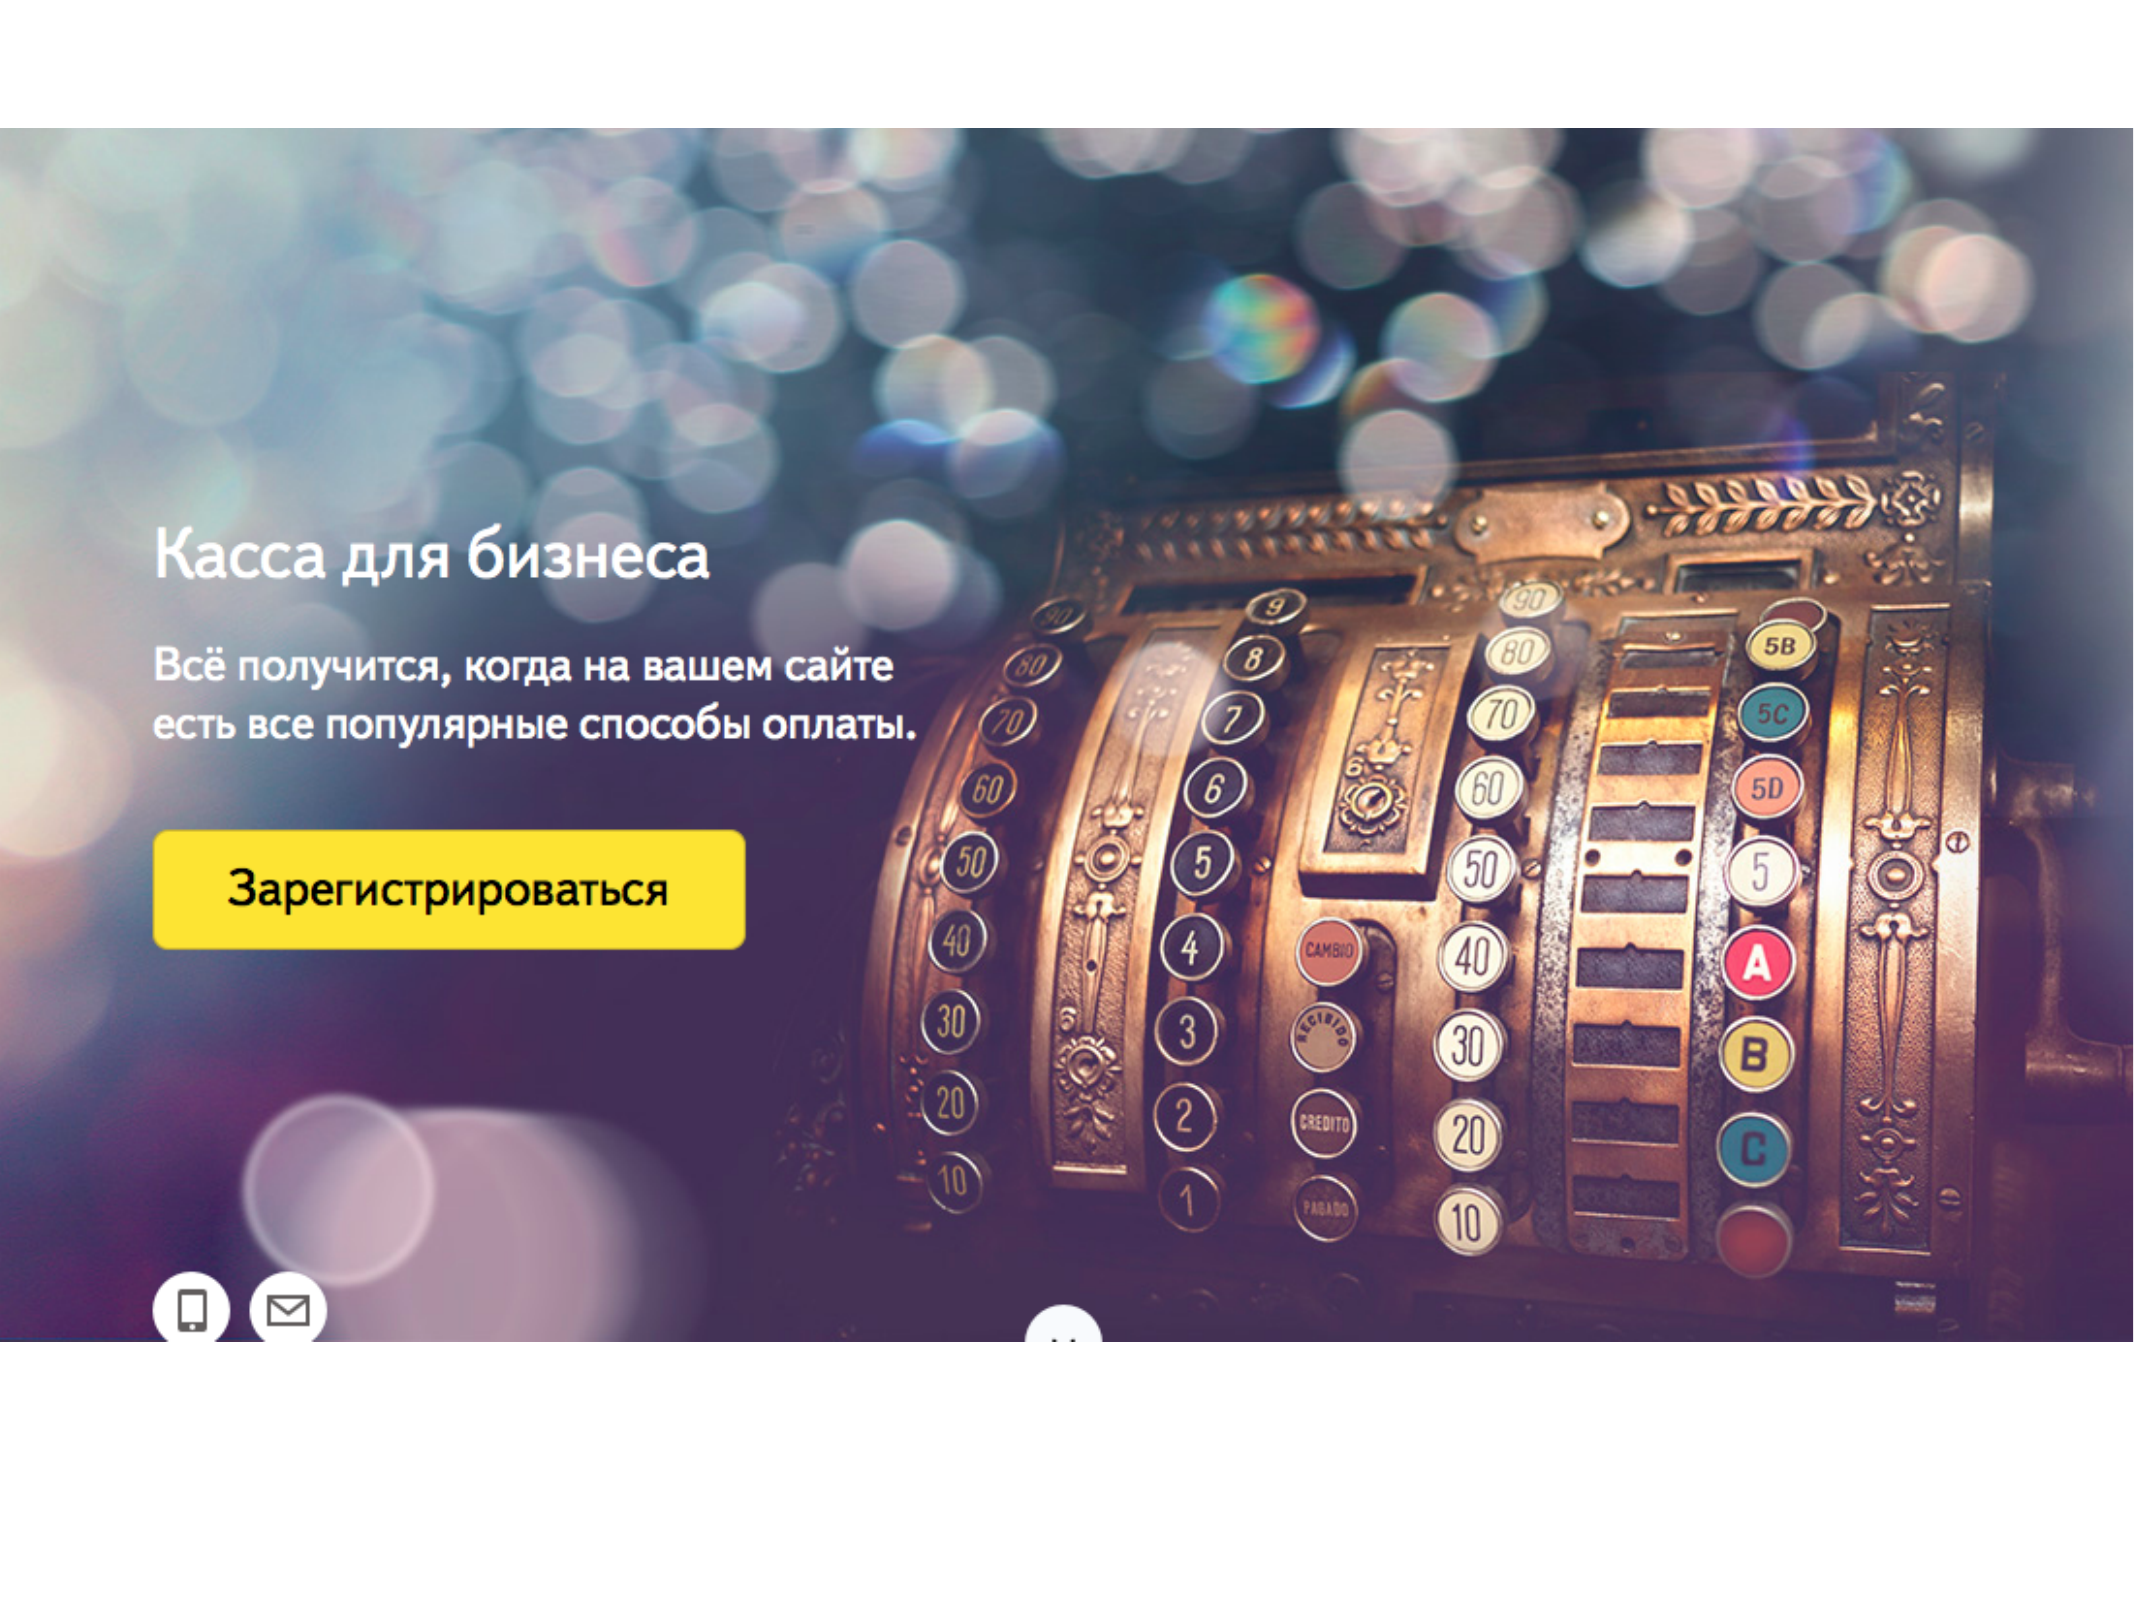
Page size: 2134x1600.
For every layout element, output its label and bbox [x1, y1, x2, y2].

picture [0, 128, 2134, 1342]
